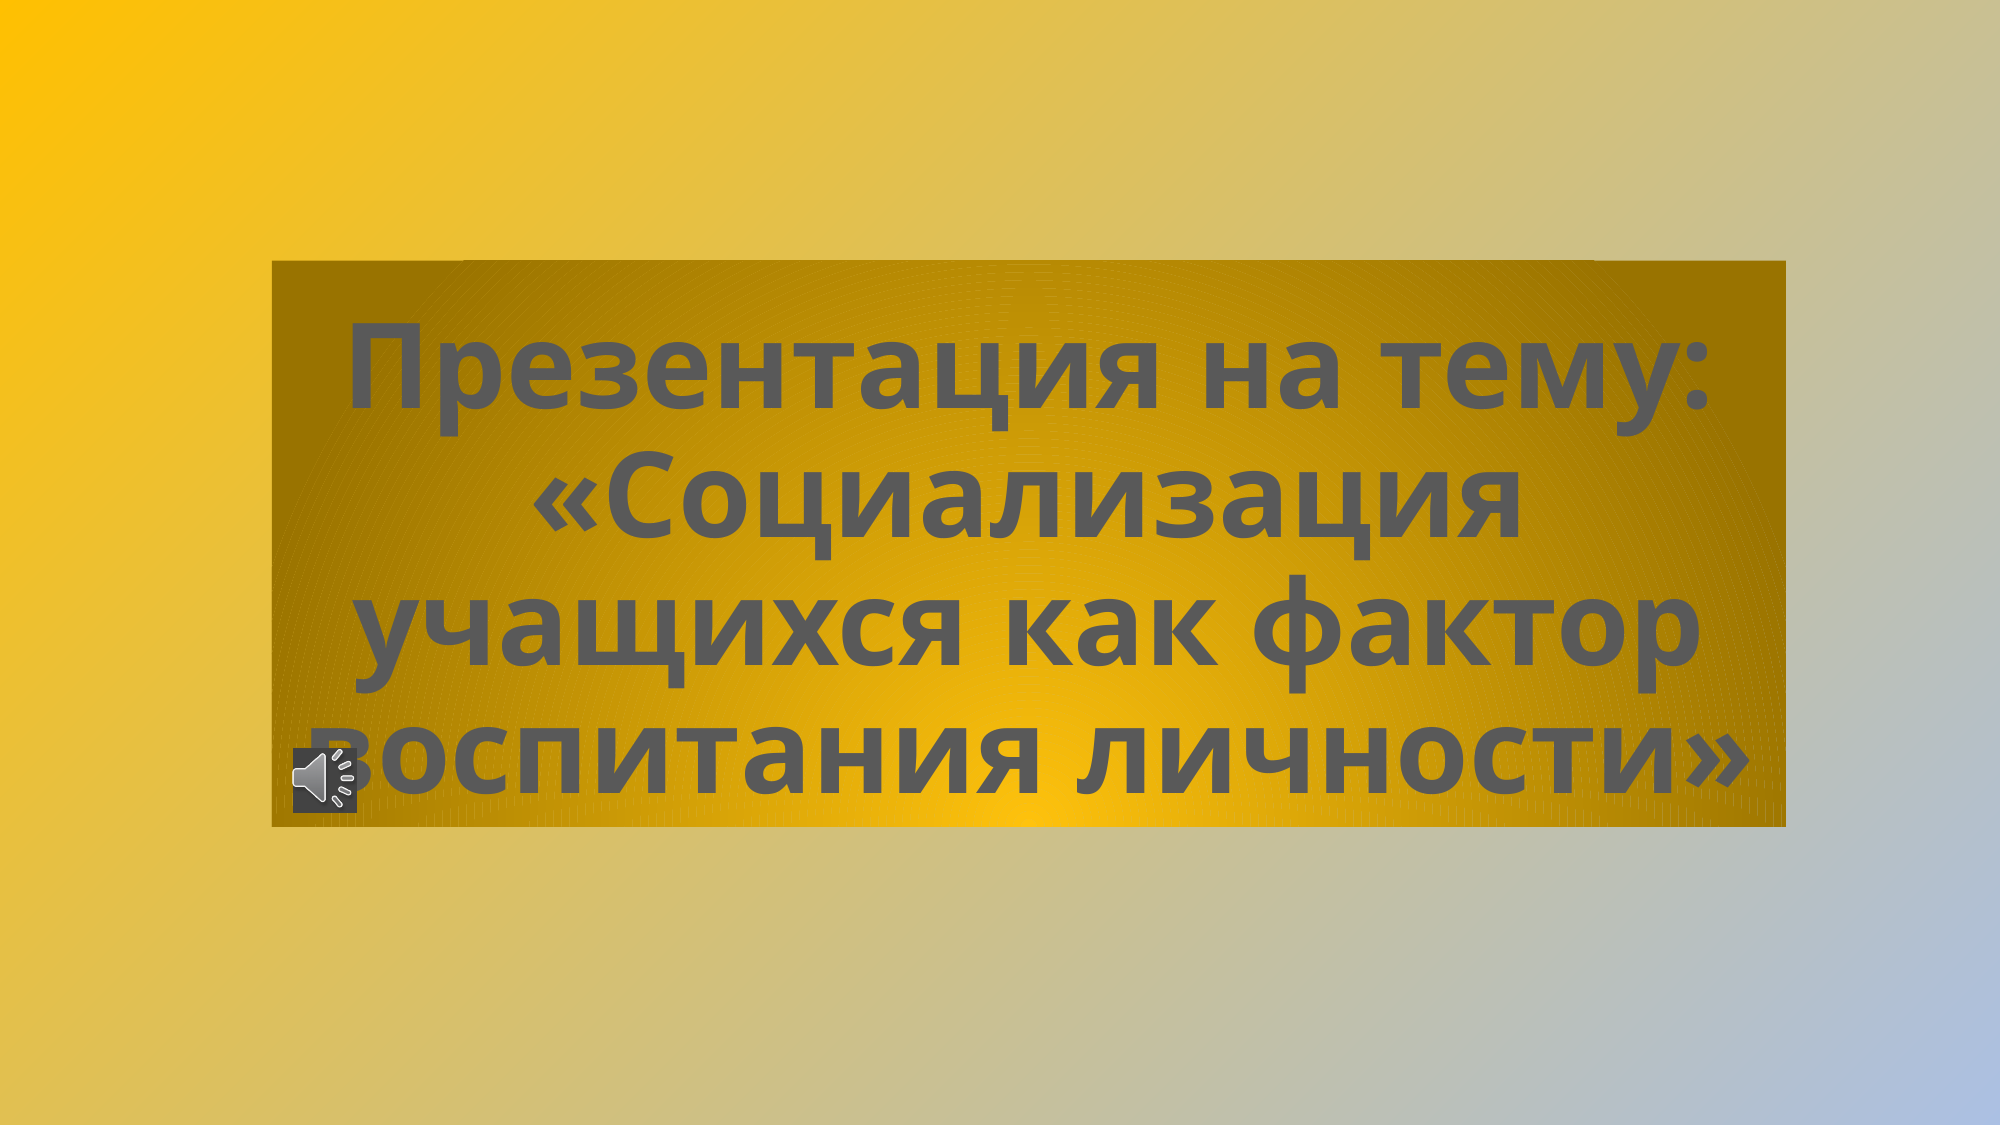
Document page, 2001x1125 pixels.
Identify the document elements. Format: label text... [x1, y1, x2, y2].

title Презентация на тему: «Социализация учащихся как фактор воспитания личности» [271, 260, 1786, 827]
picture [291, 747, 359, 814]
